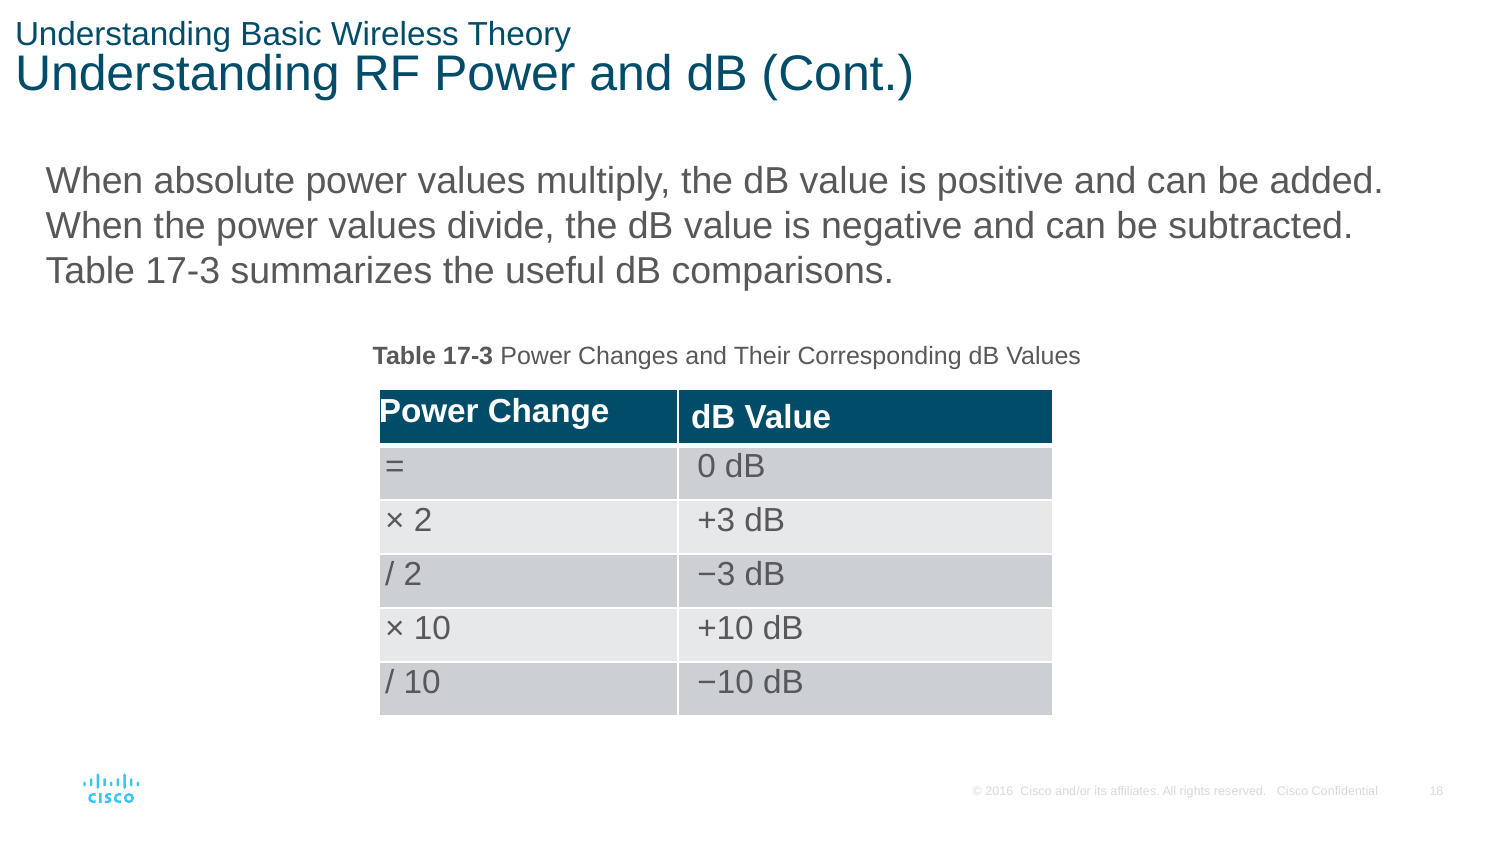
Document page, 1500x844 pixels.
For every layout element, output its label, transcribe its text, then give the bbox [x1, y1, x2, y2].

table_cell +10 dB [679, 609, 1052, 661]
table_cell −3 dB [679, 555, 1052, 607]
table_cell 0 dB [679, 448, 1052, 499]
table_cell −10 dB [679, 663, 1052, 715]
table_cell = [380, 448, 677, 499]
table_cell × 2 [380, 501, 677, 553]
table_cell +3 dB [679, 501, 1052, 553]
title Understanding Basic Wireless Theory Understanding RF Power and dB (Cont.) [0, 0, 1369, 121]
table_header Power Change [380, 390, 677, 443]
table_header dB Value [679, 390, 1052, 443]
table_cell / 2 [380, 555, 677, 607]
text_box Table 17-3 Power Changes and Their Corresponding dB Values [357, 331, 1098, 377]
text_box When absolute power values multiply, the dB value is positive and can be added. When the power values divide, the dB value is negative and can be subtracted. Table 17-3 summarizes the useful dB comparisons. [30, 148, 1440, 344]
table_cell × 10 [380, 609, 677, 661]
table_cell / 10 [380, 663, 677, 715]
